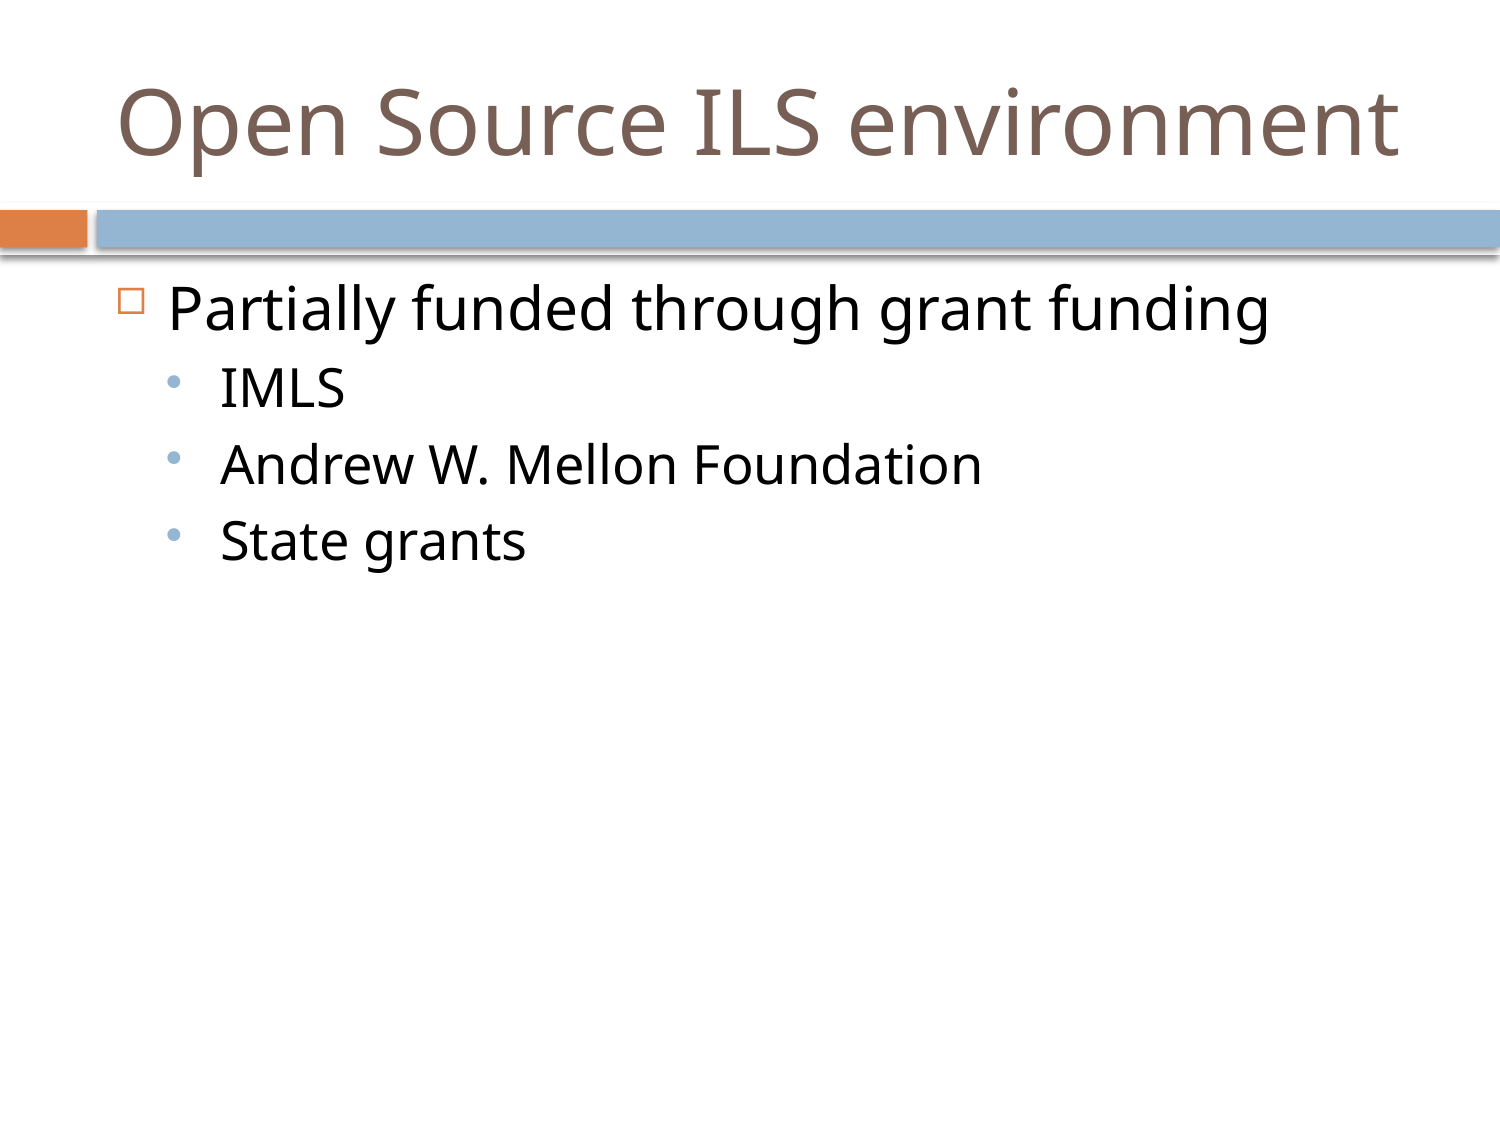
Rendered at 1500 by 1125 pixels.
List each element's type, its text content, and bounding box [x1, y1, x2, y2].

title Open Source ILS environment [100, 37, 1438, 200]
list Partially funded through grant funding IMLS Andrew W. Mellon Foundation State grants [100, 262, 1438, 1000]
